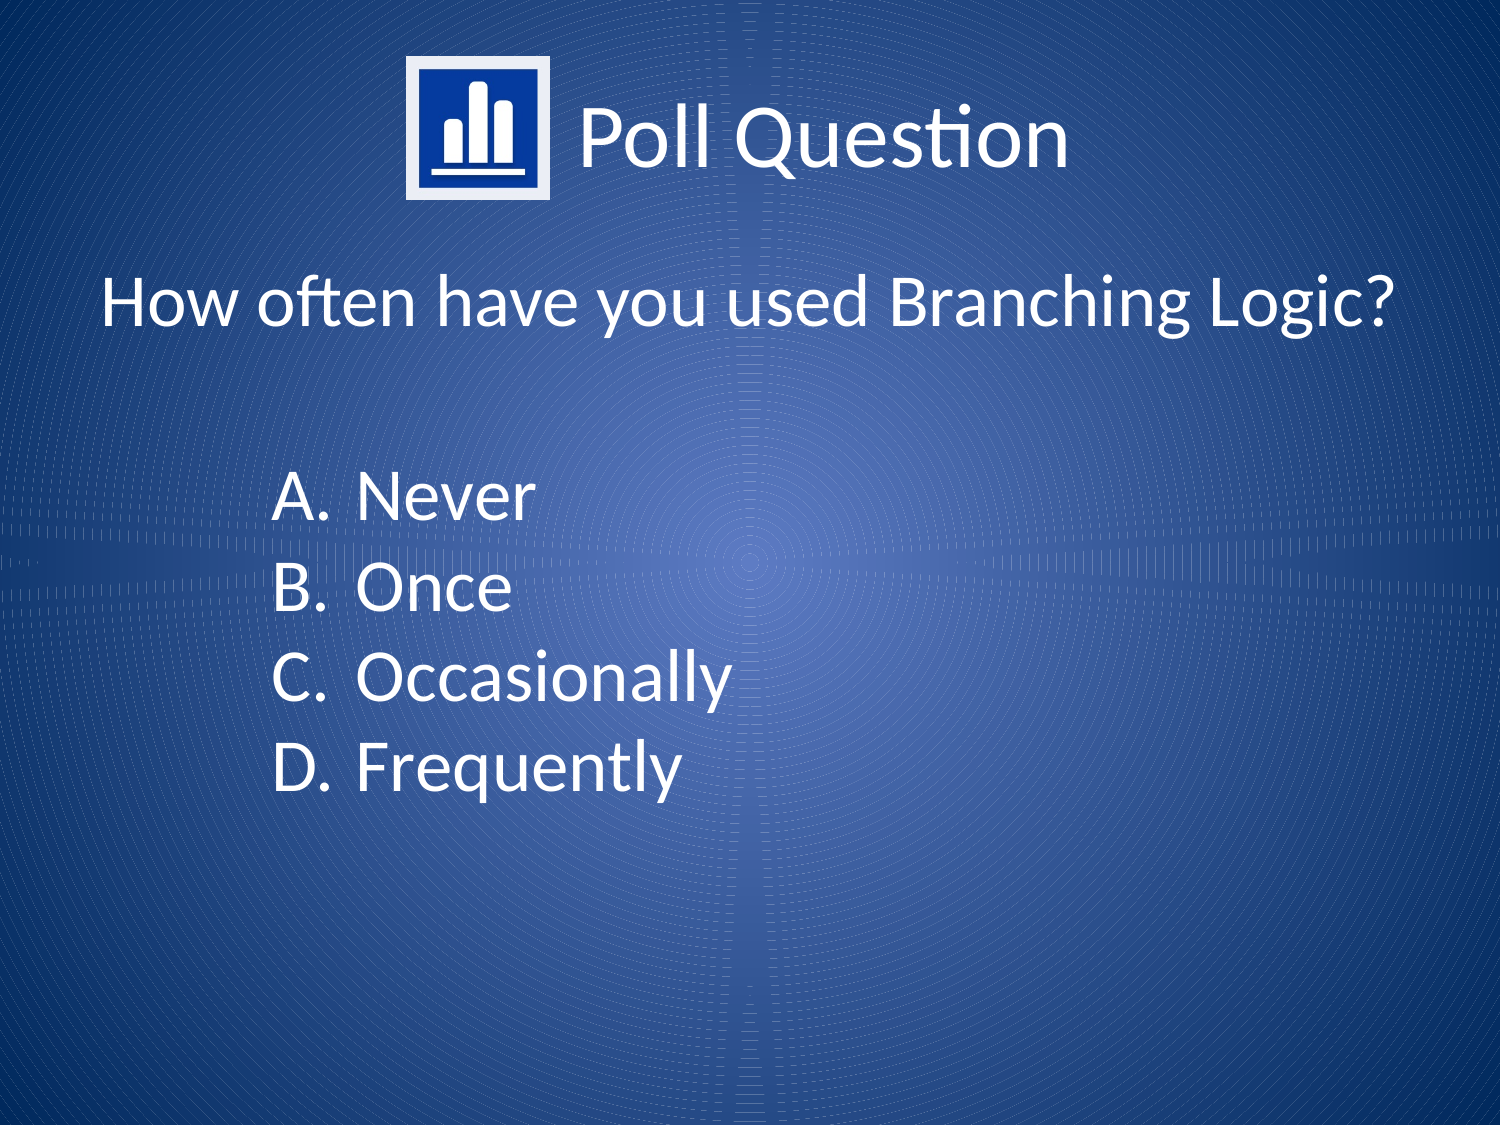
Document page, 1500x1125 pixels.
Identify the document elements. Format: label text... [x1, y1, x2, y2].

title Poll Question [150, 37, 1500, 225]
picture [405, 55, 551, 201]
list How often have you used Branching Logic? Never Once Occasionally Frequently [50, 262, 1450, 1063]
